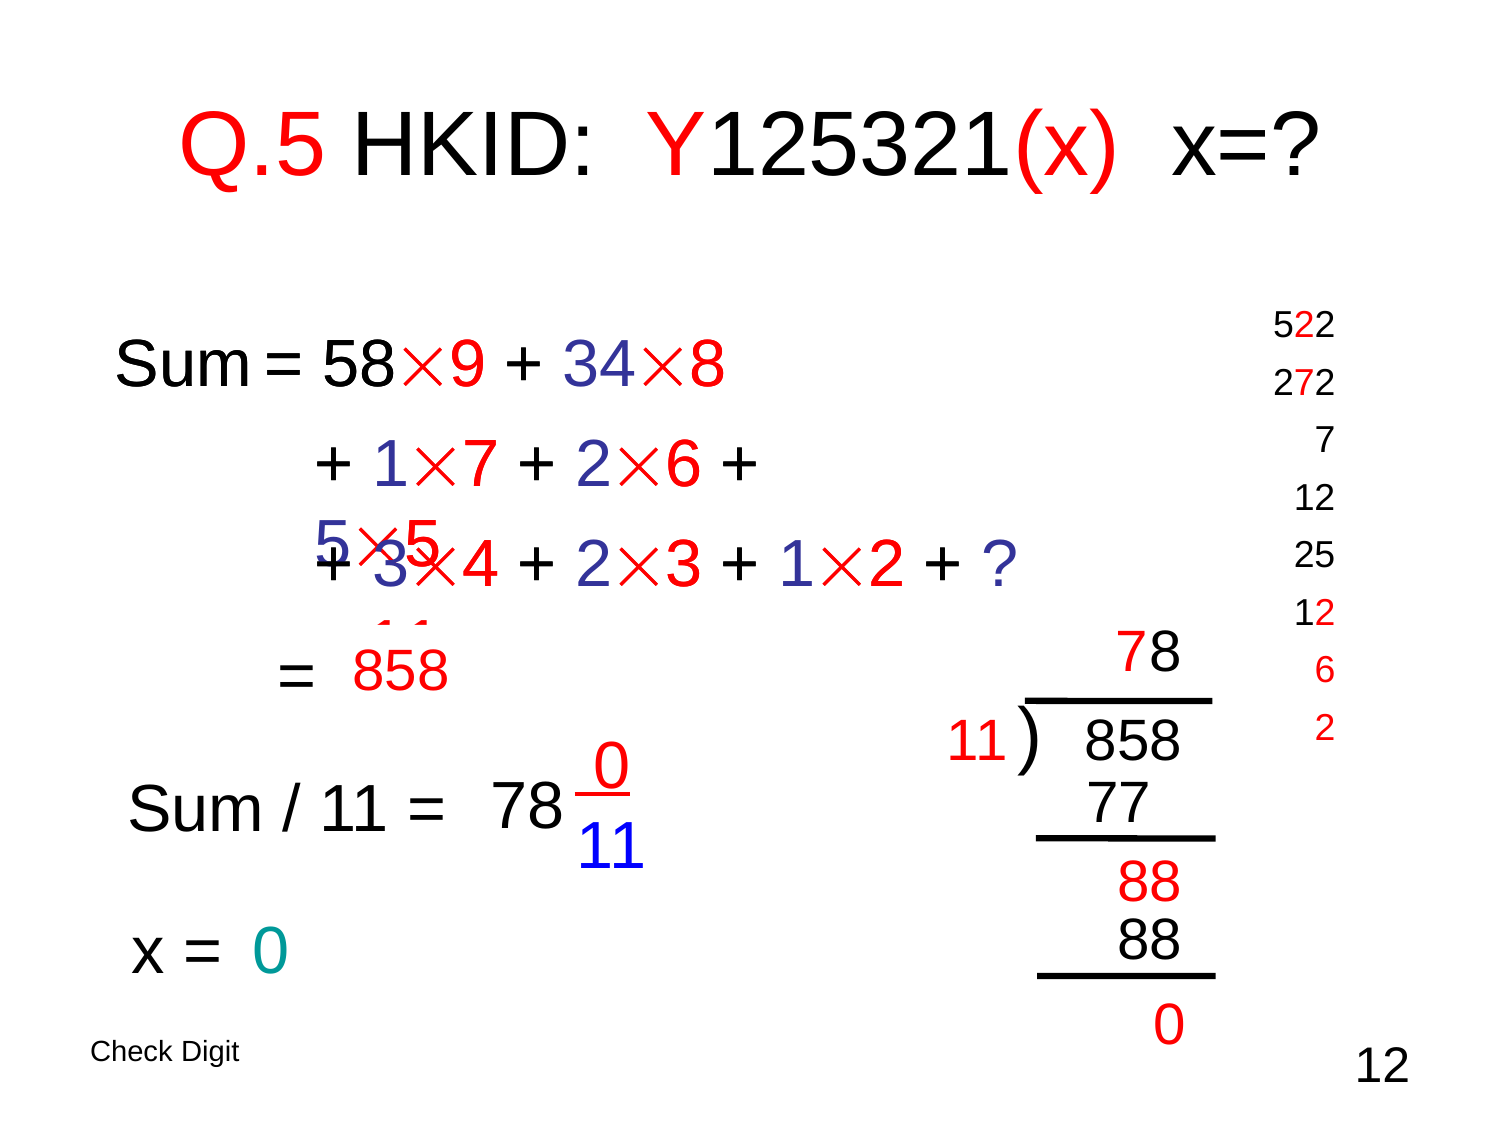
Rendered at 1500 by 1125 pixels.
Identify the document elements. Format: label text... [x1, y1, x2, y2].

text_box 88 [1085, 894, 1197, 975]
text_box Sum / 11 = [112, 757, 513, 853]
text_box x = [116, 899, 238, 995]
text_box 522 272 7 12 25 12 6 2 [1224, 292, 1350, 756]
text_box 78 [465, 754, 539, 850]
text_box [99, 312, 1113, 721]
text_box 0 [238, 899, 313, 995]
text_box 0 11 [539, 721, 684, 889]
text_box 11 [912, 721, 1003, 780]
title Q.5 HKID: Y125321(x) x=? [75, 45, 1425, 233]
text_box 88 [1078, 835, 1197, 921]
text_box 7 [1113, 605, 1134, 678]
slide_number Check Digit [75, 1024, 425, 1103]
text_box 0 [1138, 978, 1197, 1064]
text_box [1003, 678, 1213, 785]
text_box 77 [1040, 785, 1166, 838]
text_box 8 [1134, 605, 1197, 678]
slide_number 12 [1074, 1024, 1425, 1103]
